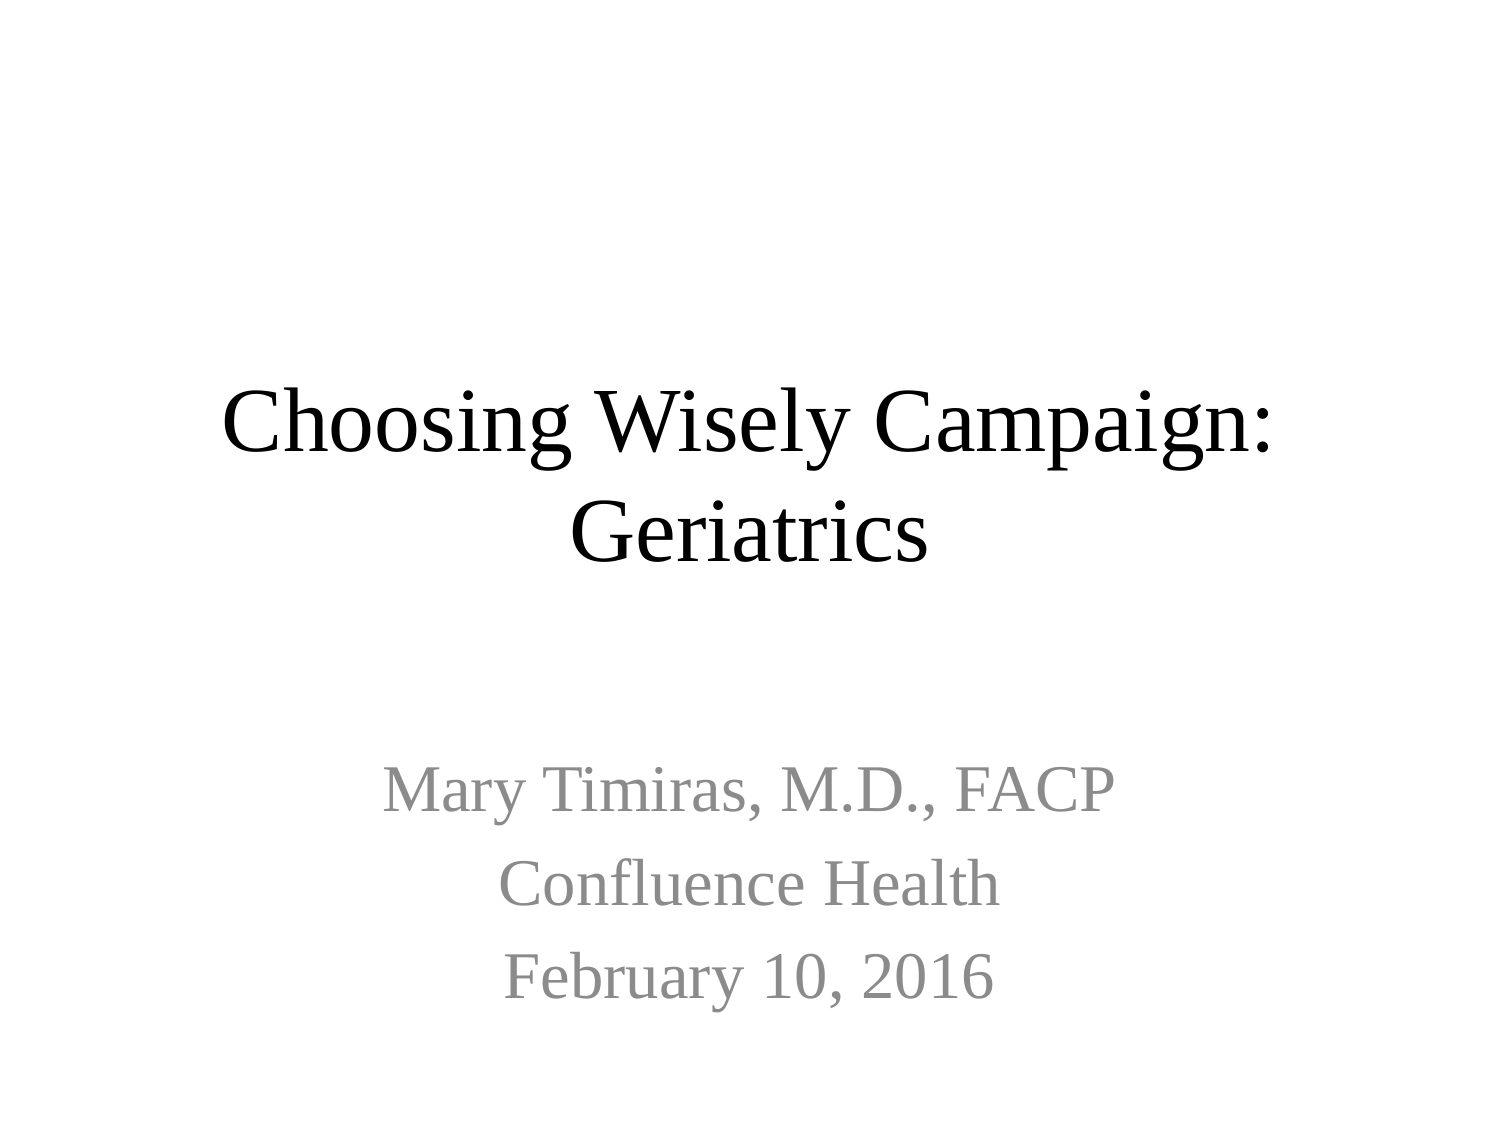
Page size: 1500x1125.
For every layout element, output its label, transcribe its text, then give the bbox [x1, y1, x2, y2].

subtitle Mary Timiras, M.D., FACP Confluence Health February 10, 2016 [225, 737, 1275, 1025]
title Choosing Wisely Campaign: Geriatrics [112, 349, 1388, 591]
